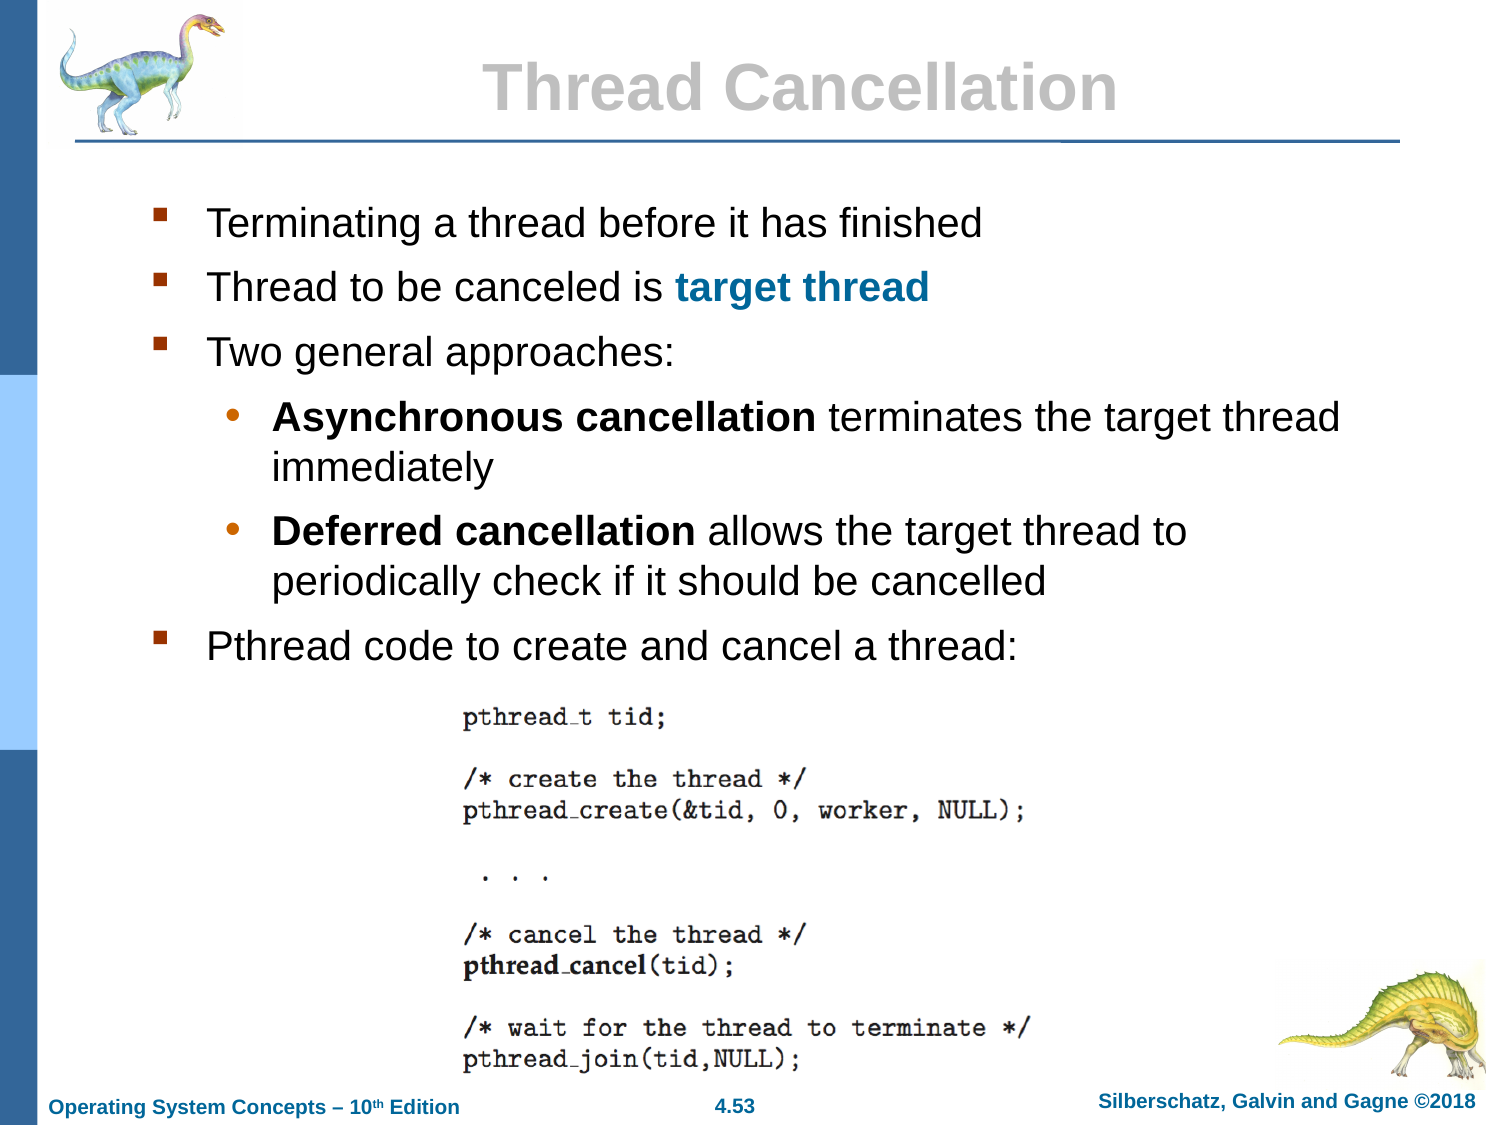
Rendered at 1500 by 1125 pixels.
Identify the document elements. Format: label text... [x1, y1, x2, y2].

list Terminating a thread before it has finished Thread to be canceled is target thread Two general approaches: Asynchronous cancellation terminates the target thread immediately Deferred cancellation allows the target thread to periodically check if it should be cancelled Pthread code to create and cancel a thread: [134, 188, 1394, 915]
picture [1275, 959, 1486, 1090]
picture [46, 0, 243, 149]
title Thread Cancellation [177, 37, 1425, 132]
picture [439, 692, 1089, 1091]
